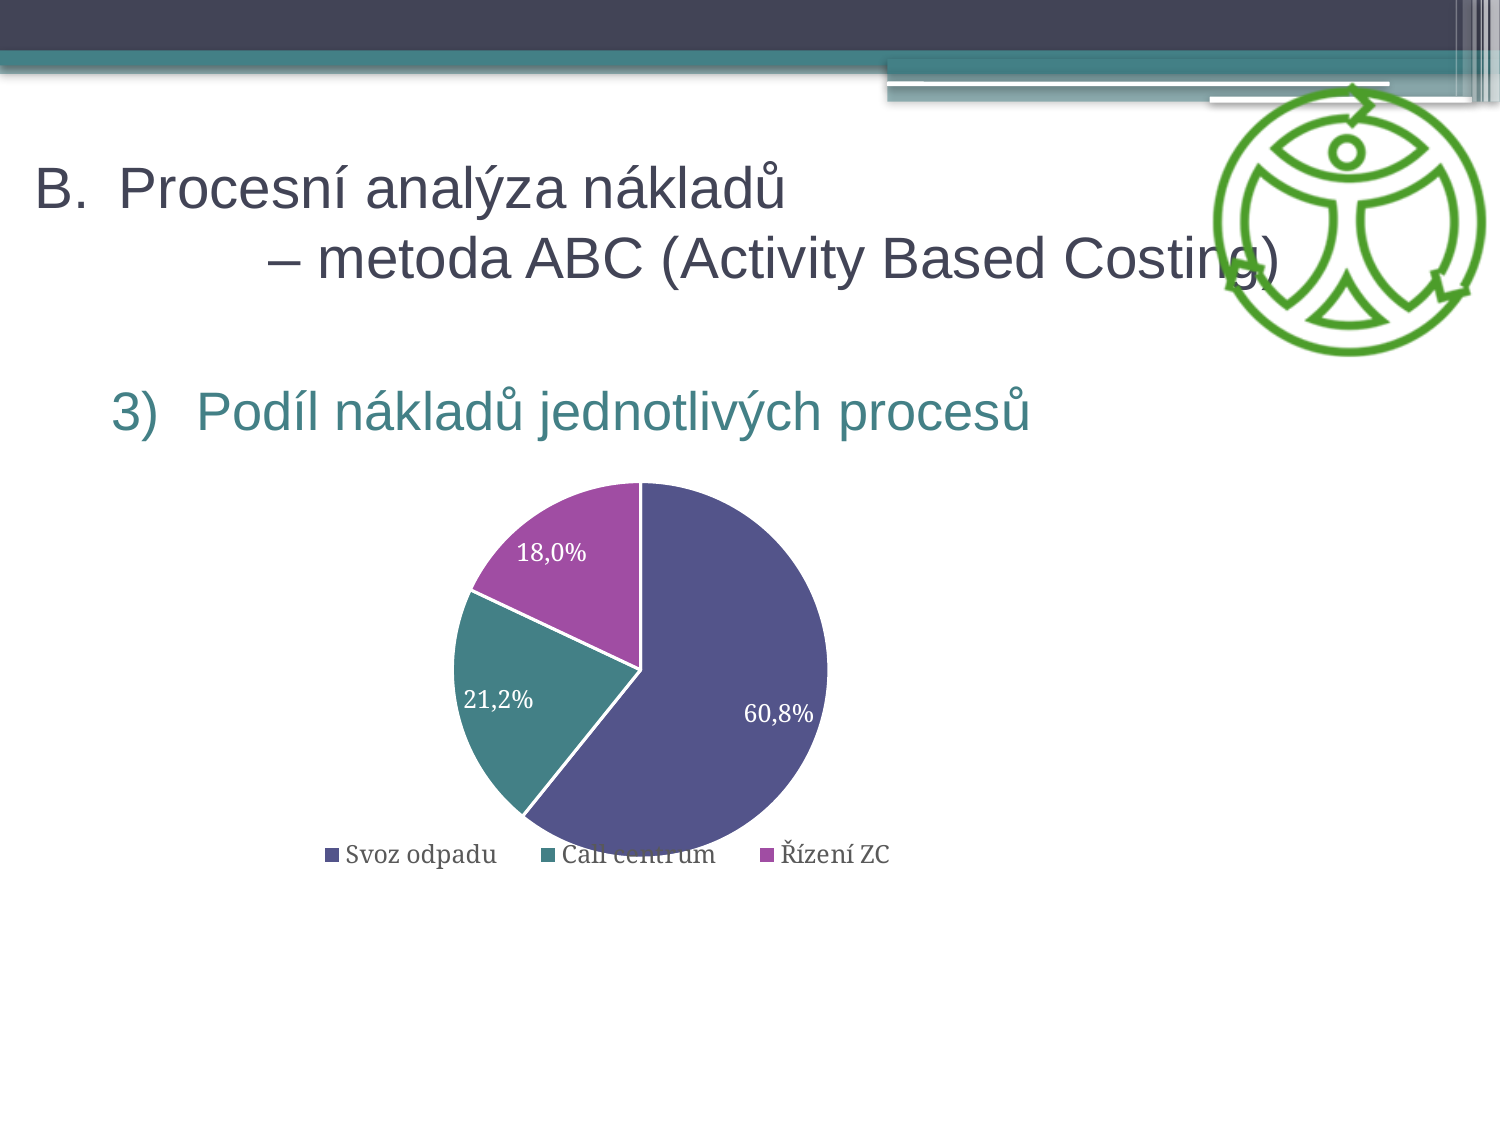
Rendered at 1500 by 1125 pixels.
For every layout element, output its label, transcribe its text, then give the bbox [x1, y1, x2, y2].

picture [1198, 42, 1500, 398]
chart [159, 444, 1046, 926]
title Procesní analýza nákladů – metoda ABC (Activity Based Costing) [1, 132, 1191, 308]
list Podíl nákladů jednotlivých procesů [29, 368, 1500, 1079]
